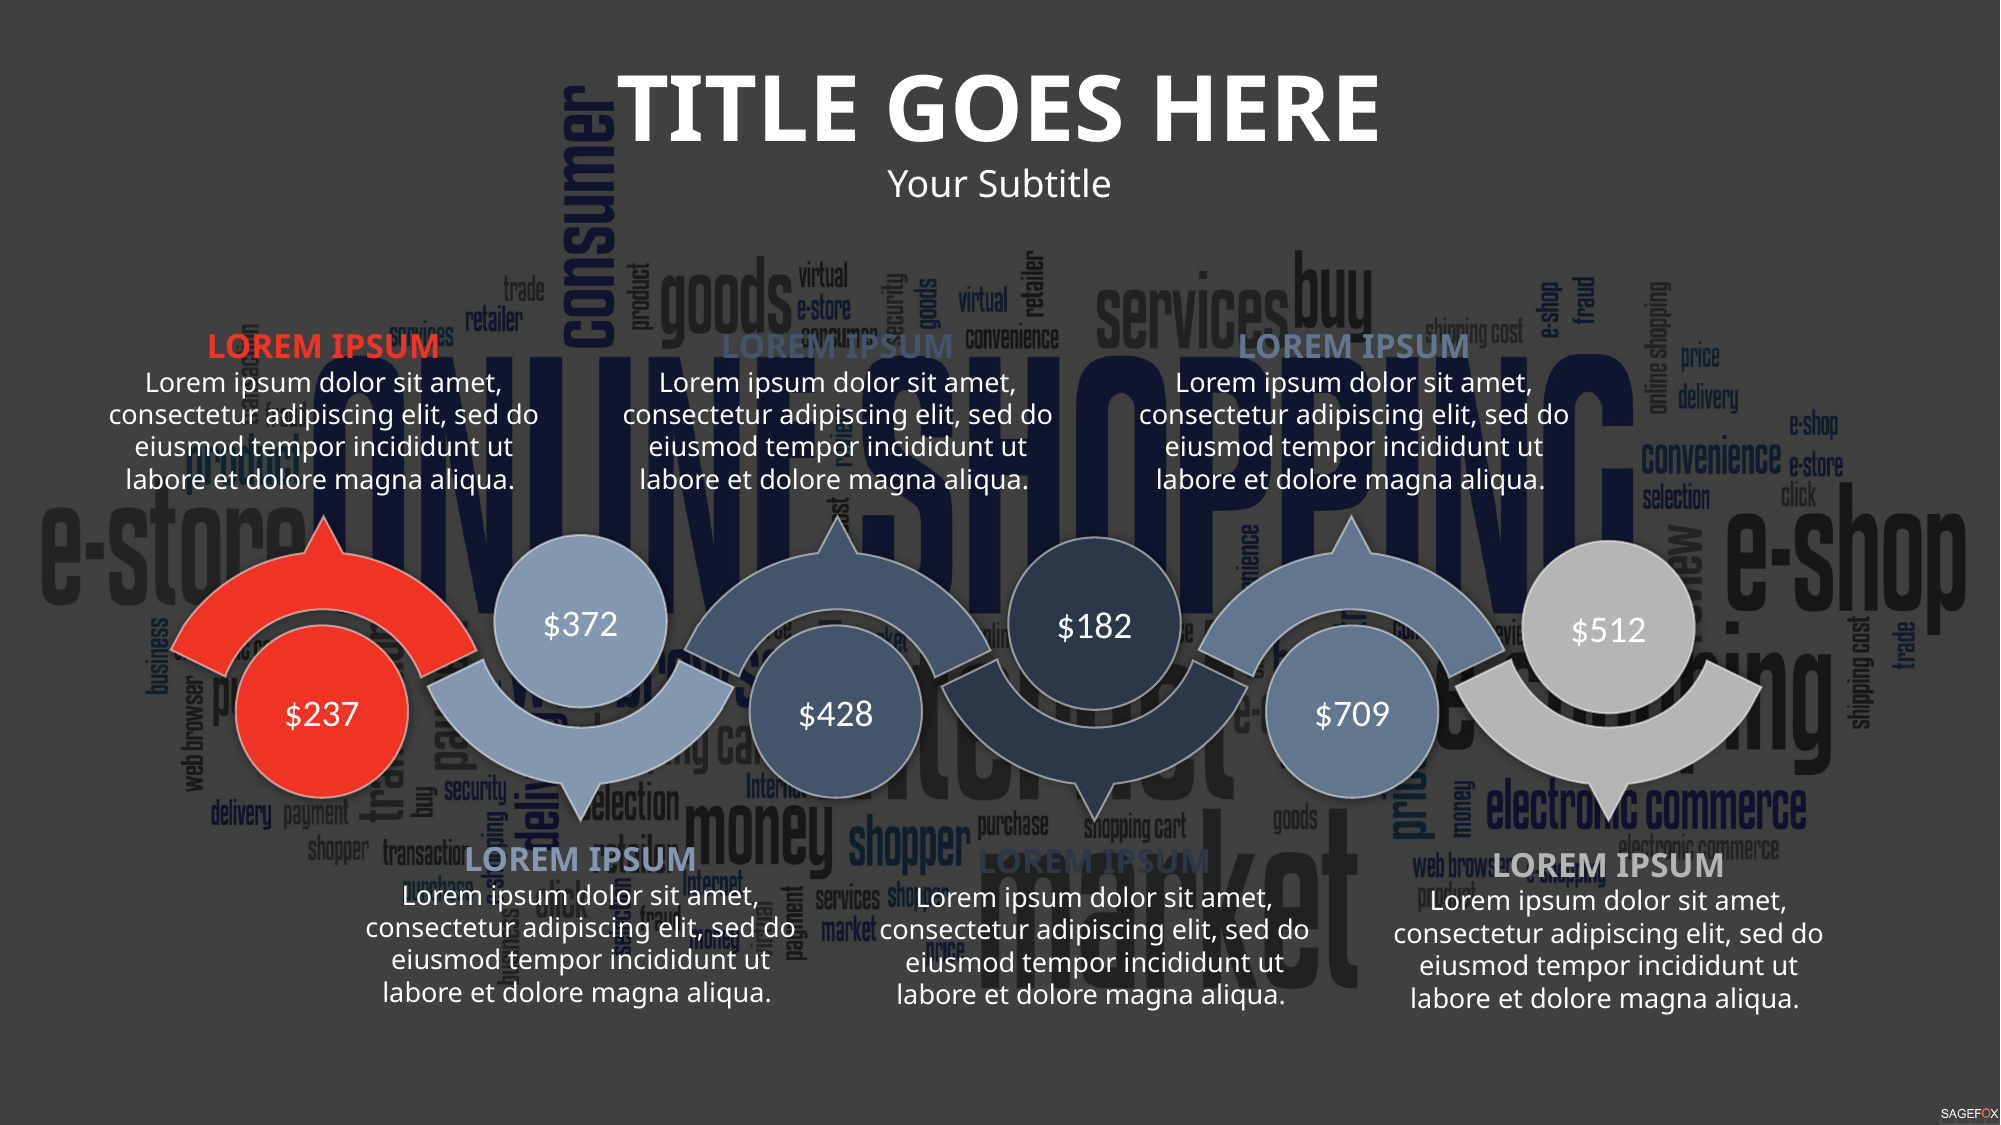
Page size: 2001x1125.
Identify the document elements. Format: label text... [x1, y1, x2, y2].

text_box [1197, 514, 1506, 678]
text_box LOREM IPSUM Lorem ipsum dolor sit amet, consectetur adipiscing elit, sed do eiusmod tempor incididunt ut labore et dolore magna aliqua. [1116, 317, 1592, 503]
text_box LOREM IPSUM Lorem ipsum dolor sit amet, consectetur adipiscing elit, sed do eiusmod tempor incididunt ut labore et dolore magna aliqua. [1370, 836, 1847, 1021]
text_box $237 [235, 625, 409, 798]
text_box $372 [494, 535, 667, 708]
text_box $428 [749, 625, 923, 798]
text_box LOREM IPSUM Lorem ipsum dolor sit amet, consectetur adipiscing elit, sed do eiusmod tempor incididunt ut labore et dolore magna aliqua. [857, 832, 1333, 1018]
text_box [169, 514, 478, 678]
text_box $182 [1008, 537, 1181, 710]
text_box $512 [1522, 540, 1695, 714]
text_box LOREM IPSUM Lorem ipsum dolor sit amet, consectetur adipiscing elit, sed do eiusmod tempor incididunt ut labore et dolore magna aliqua. [343, 830, 819, 1016]
text_box [683, 514, 992, 678]
text_box LOREM IPSUM Lorem ipsum dolor sit amet, consectetur adipiscing elit, sed do eiusmod tempor incididunt ut labore et dolore magna aliqua. [600, 317, 1076, 503]
text_box [426, 658, 735, 823]
picture [0, 0, 2001, 1125]
text_box [1454, 658, 1763, 823]
text_box TITLE GOES HERE Your Subtitle [548, 42, 1452, 212]
text_box [940, 658, 1249, 823]
text_box LOREM IPSUM Lorem ipsum dolor sit amet, consectetur adipiscing elit, sed do eiusmod tempor incididunt ut labore et dolore magna aliqua. [86, 317, 562, 503]
text_box $709 [1266, 625, 1439, 798]
